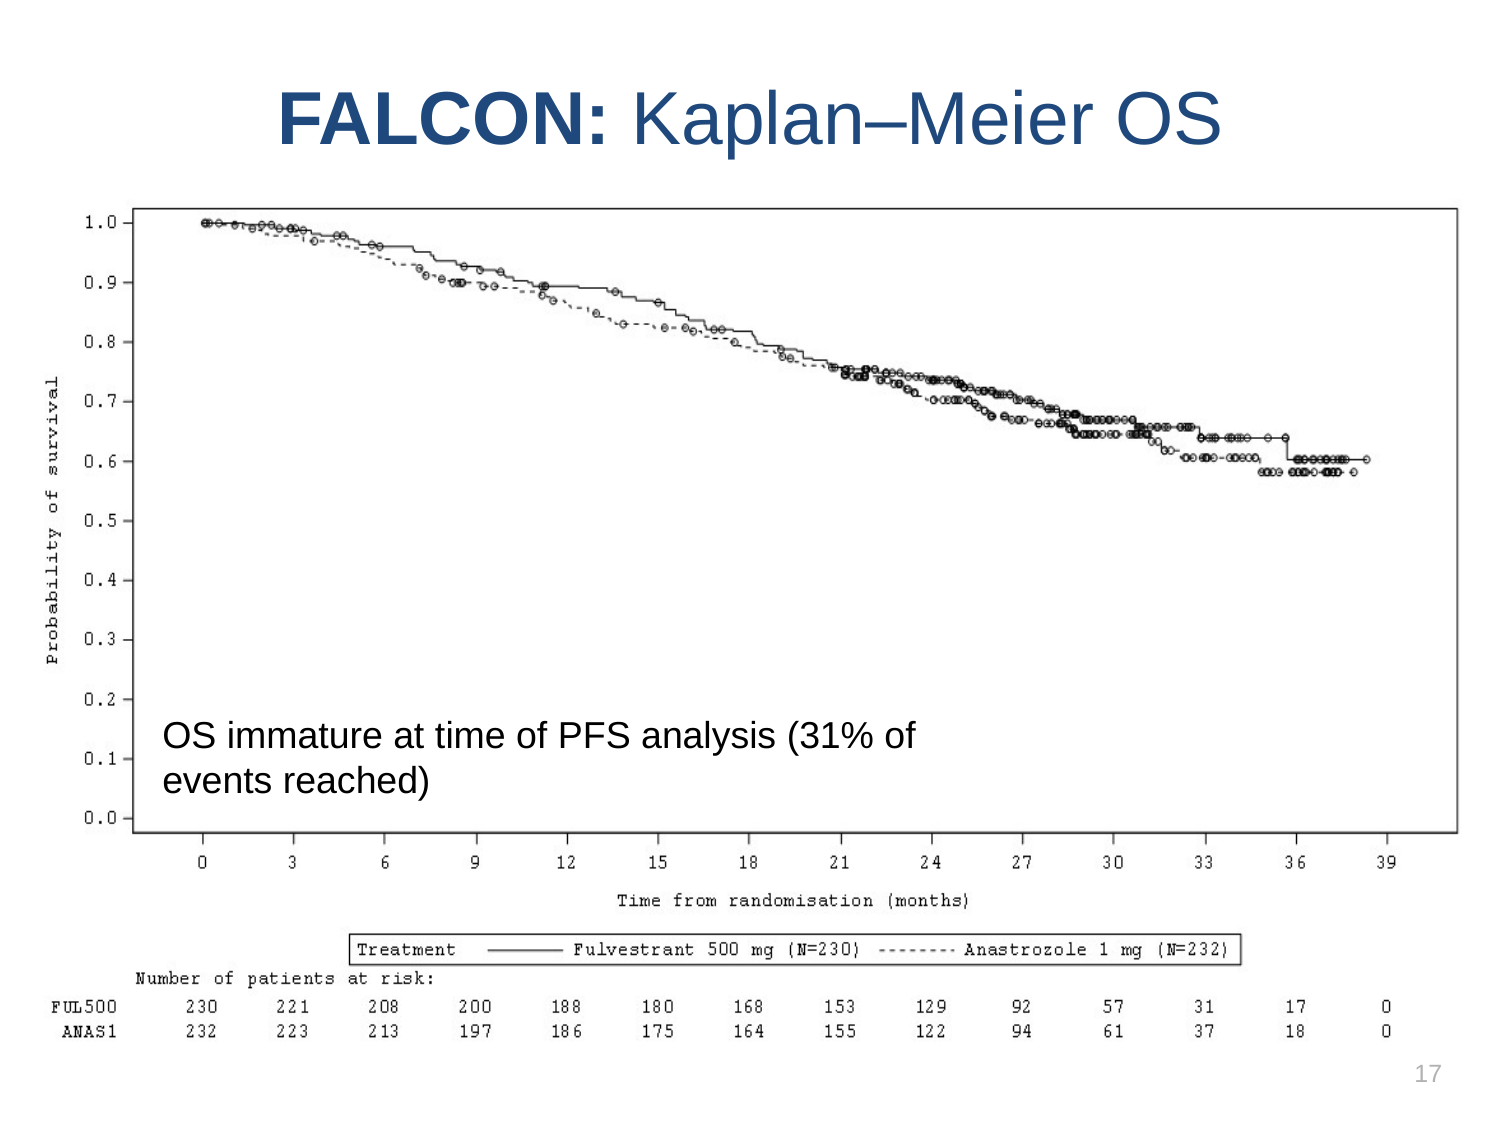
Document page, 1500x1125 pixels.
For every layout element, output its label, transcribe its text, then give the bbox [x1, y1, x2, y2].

title FALCON: Kaplan–Meier OS [41, 43, 1459, 187]
picture [24, 188, 1477, 1052]
slide_number 17 [1119, 1060, 1458, 1103]
